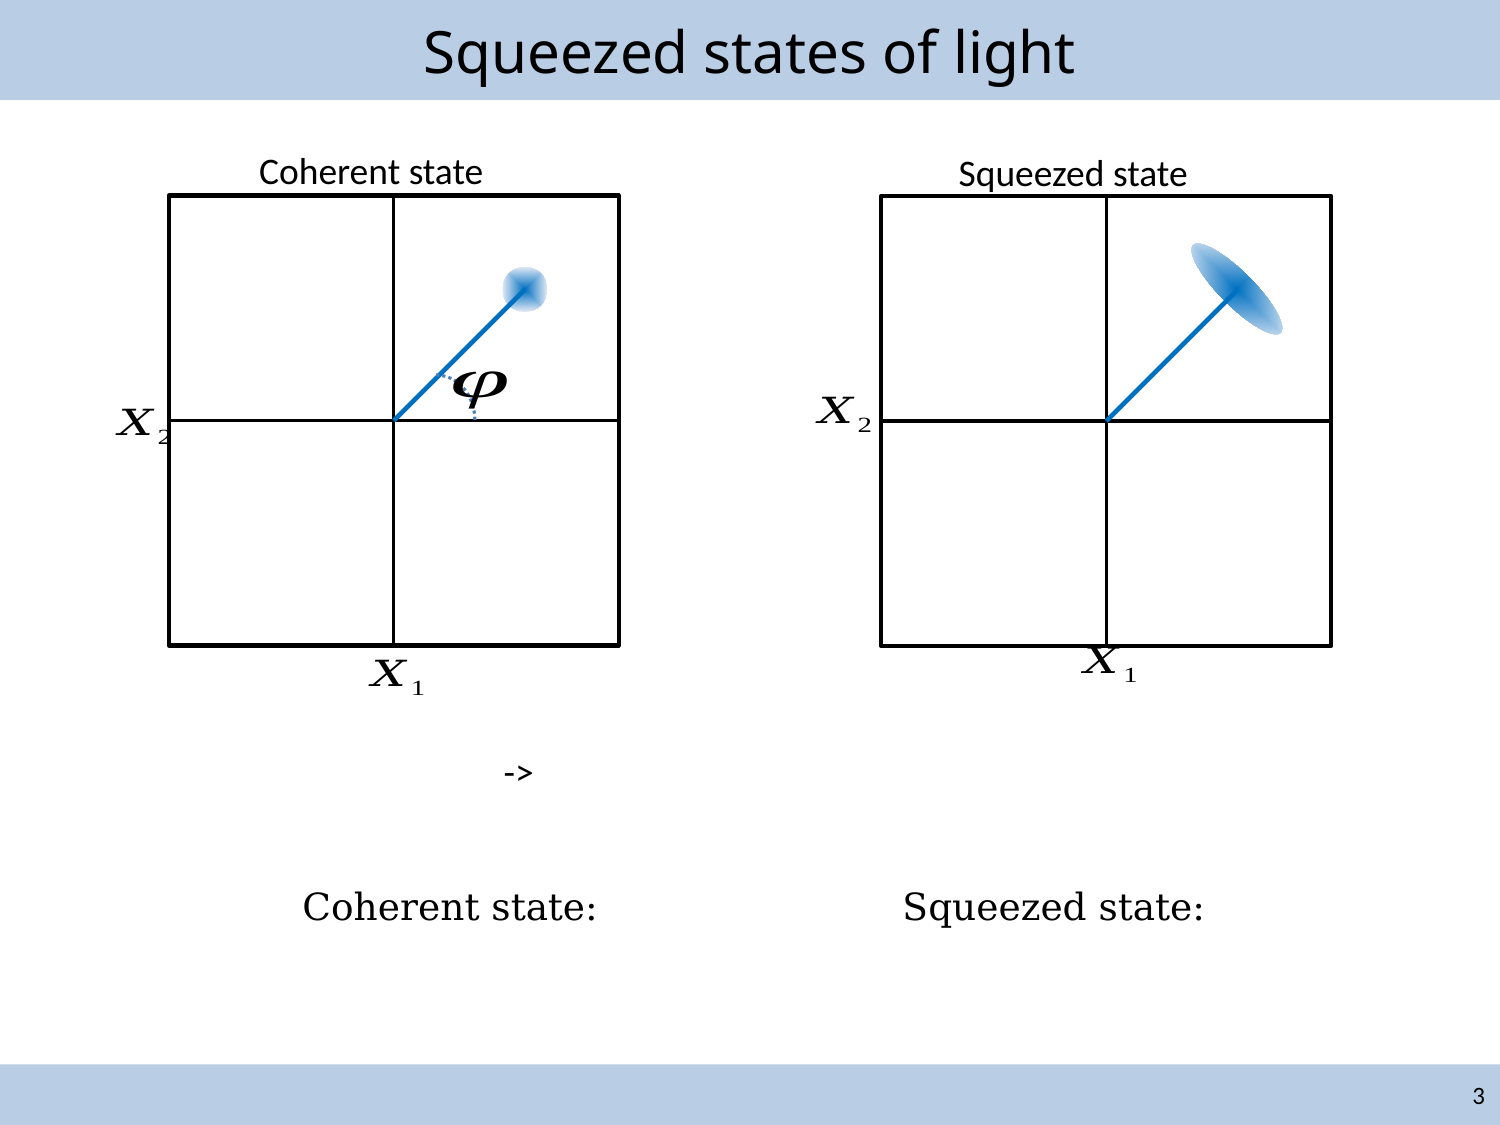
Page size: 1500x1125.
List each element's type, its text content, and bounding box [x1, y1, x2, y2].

title Squeezed states of light [0, 0, 1500, 100]
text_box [812, 141, 1332, 688]
slide_number 3 [1149, 1065, 1500, 1125]
text_box [0, 1064, 1500, 1125]
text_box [112, 139, 619, 701]
